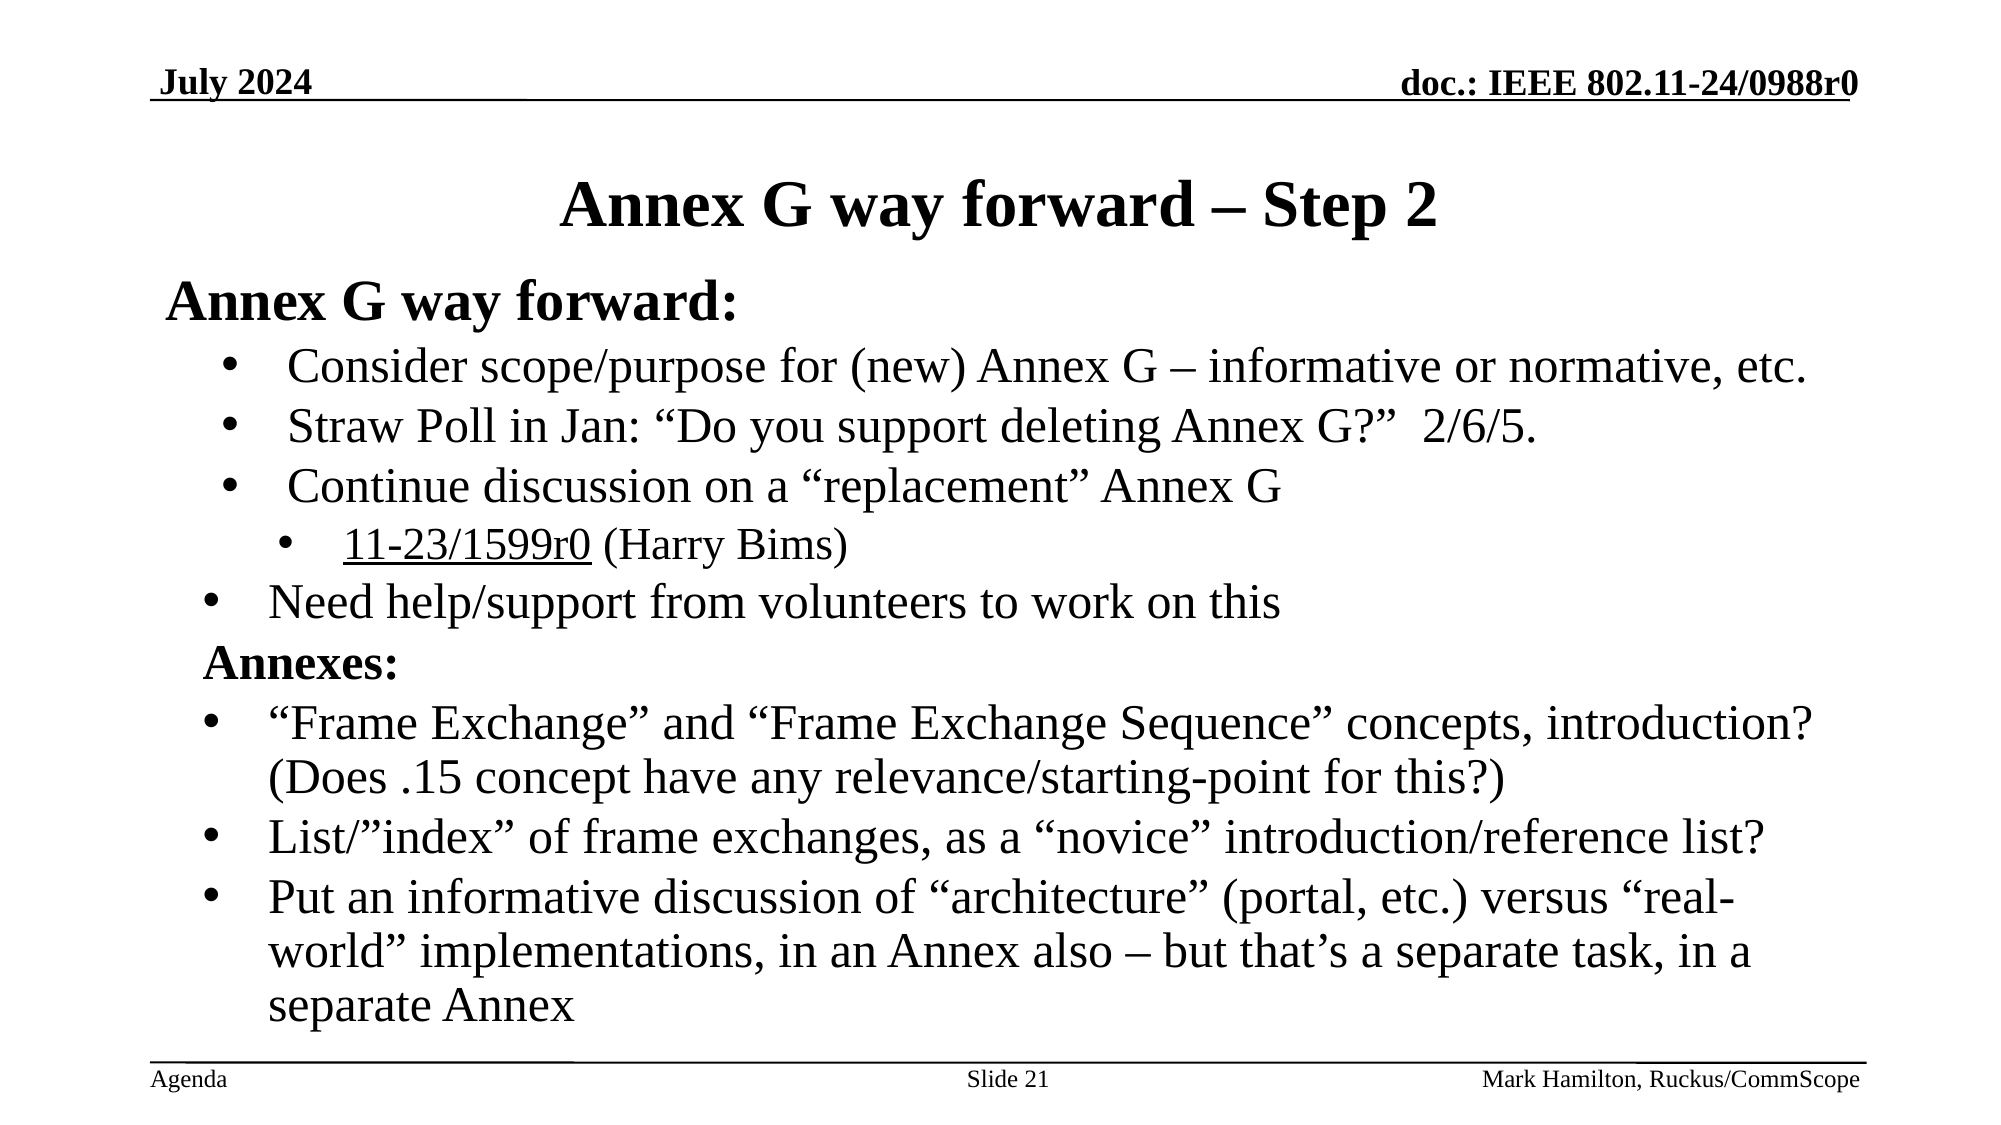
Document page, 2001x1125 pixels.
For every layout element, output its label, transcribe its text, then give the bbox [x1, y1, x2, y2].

list Annex G way forward: Consider scope/purpose for (new) Annex G – informative or normative, etc. Straw Poll in Jan: “Do you support deleting Annex G?” 2/6/5. Continue discussion on a “replacement” Annex G 11-23/1599r0 (Harry Bims) Need help/support from volunteers to work on this Annexes: “Frame Exchange” and “Frame Exchange Sequence” concepts, introduction? (Does .15 concept have any relevance/starting-point for this?) List/”index” of frame exchanges, as a “novice” introduction/reference list? Put an informative discussion of “architecture” (portal, etc.) versus “real-world” implementations, in an Annex also – but that’s a separate task, in a separate Annex [149, 262, 1850, 1063]
slide_number Slide 21 [950, 1061, 1067, 1123]
title Annex G way forward – Step 2 [149, 112, 1850, 262]
